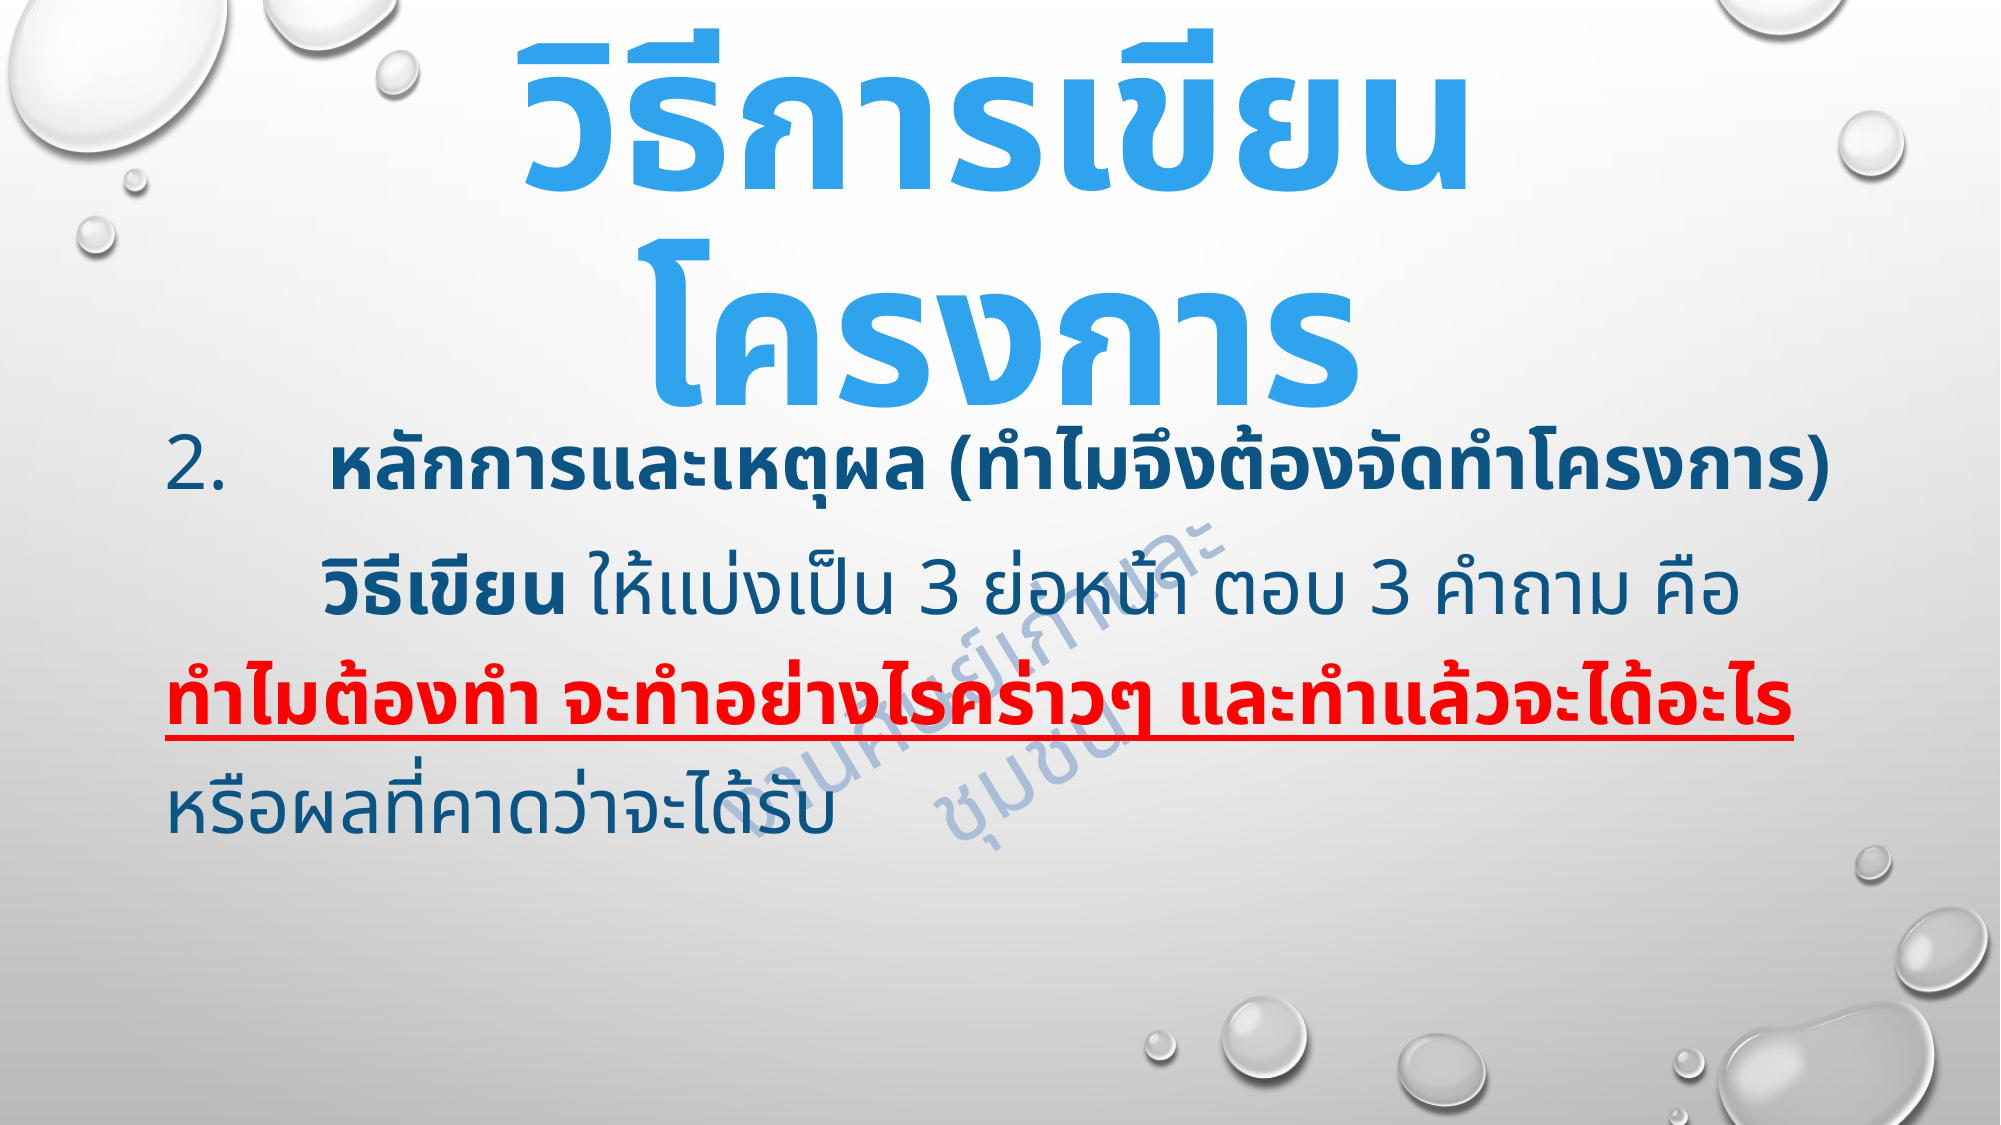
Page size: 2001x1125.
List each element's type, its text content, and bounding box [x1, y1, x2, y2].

title วิธีการเขียนโครงการ [149, 101, 1851, 364]
picture [0, 0, 2000, 1125]
list 2. หลักการและเหตุผล (ทำไมจึงต้องจัดทำโครงการ) วิธีเขียน ให้แบ่งเป็น 3 ย่อหน้า ตอบ 3 คำถาม คือ ทำไมต้องทำ จะทำอย่างไรคร่าวๆ และทำแล้วจะได้อะไร หรือผลที่คาดว่าจะได้รับ [149, 388, 1850, 950]
